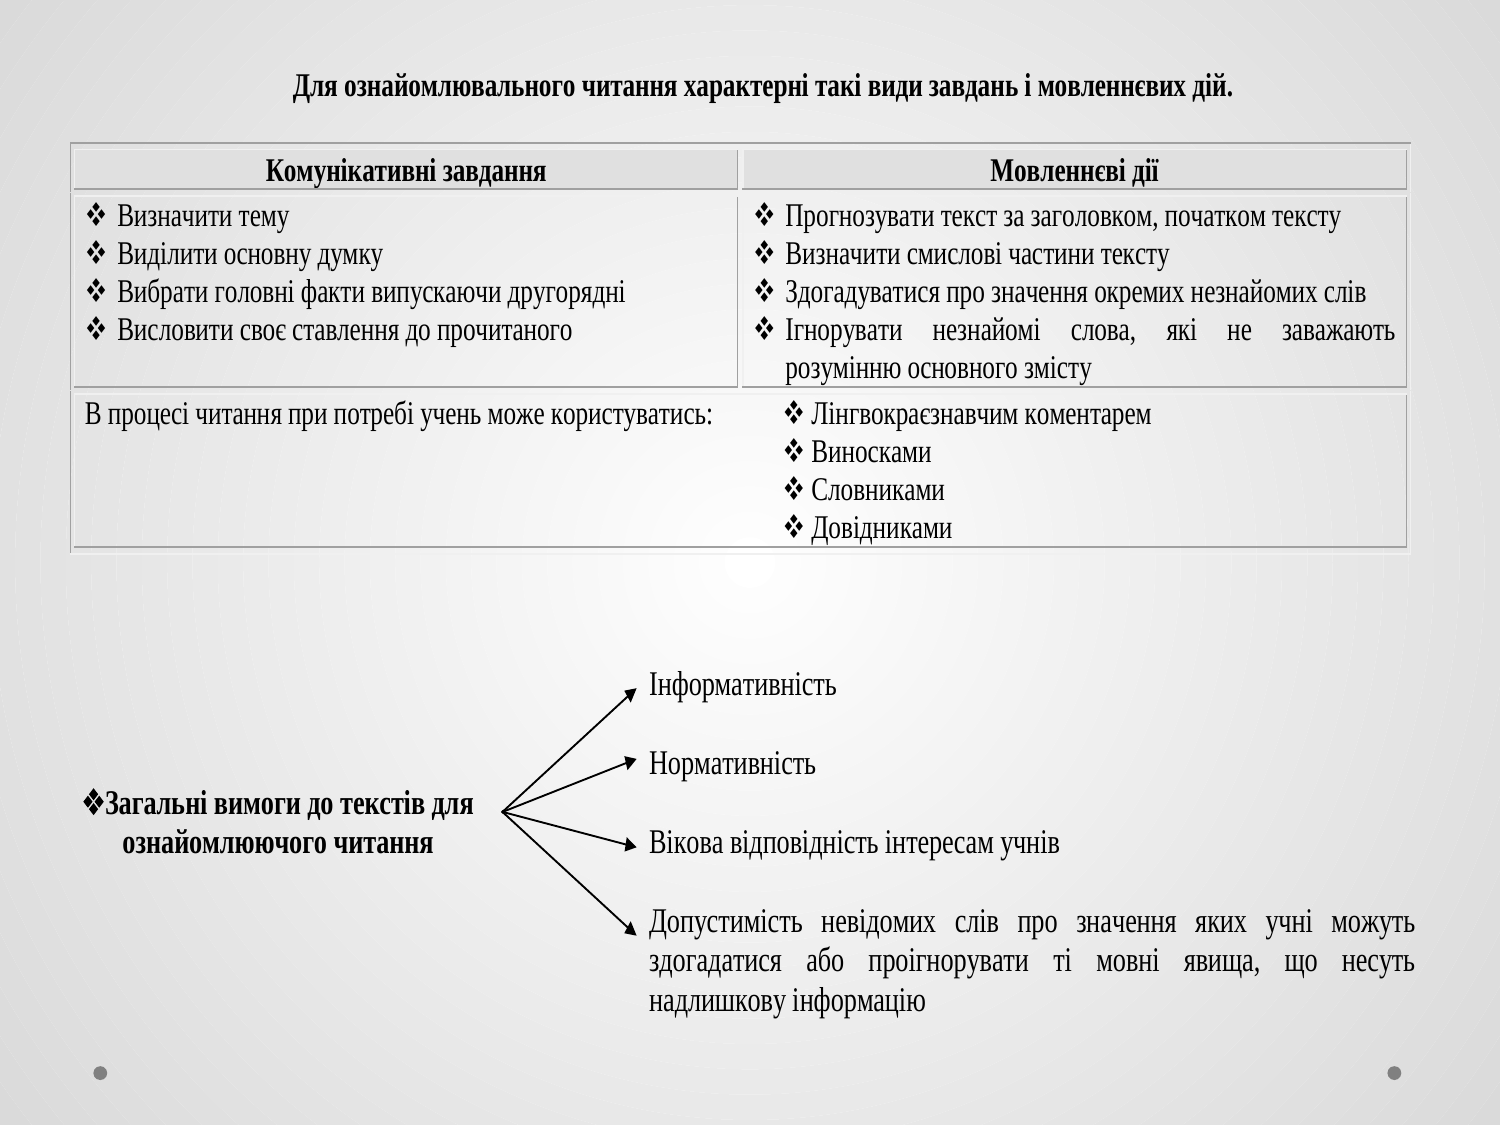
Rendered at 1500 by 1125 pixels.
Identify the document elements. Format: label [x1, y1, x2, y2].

picture [46, 66, 1482, 1053]
